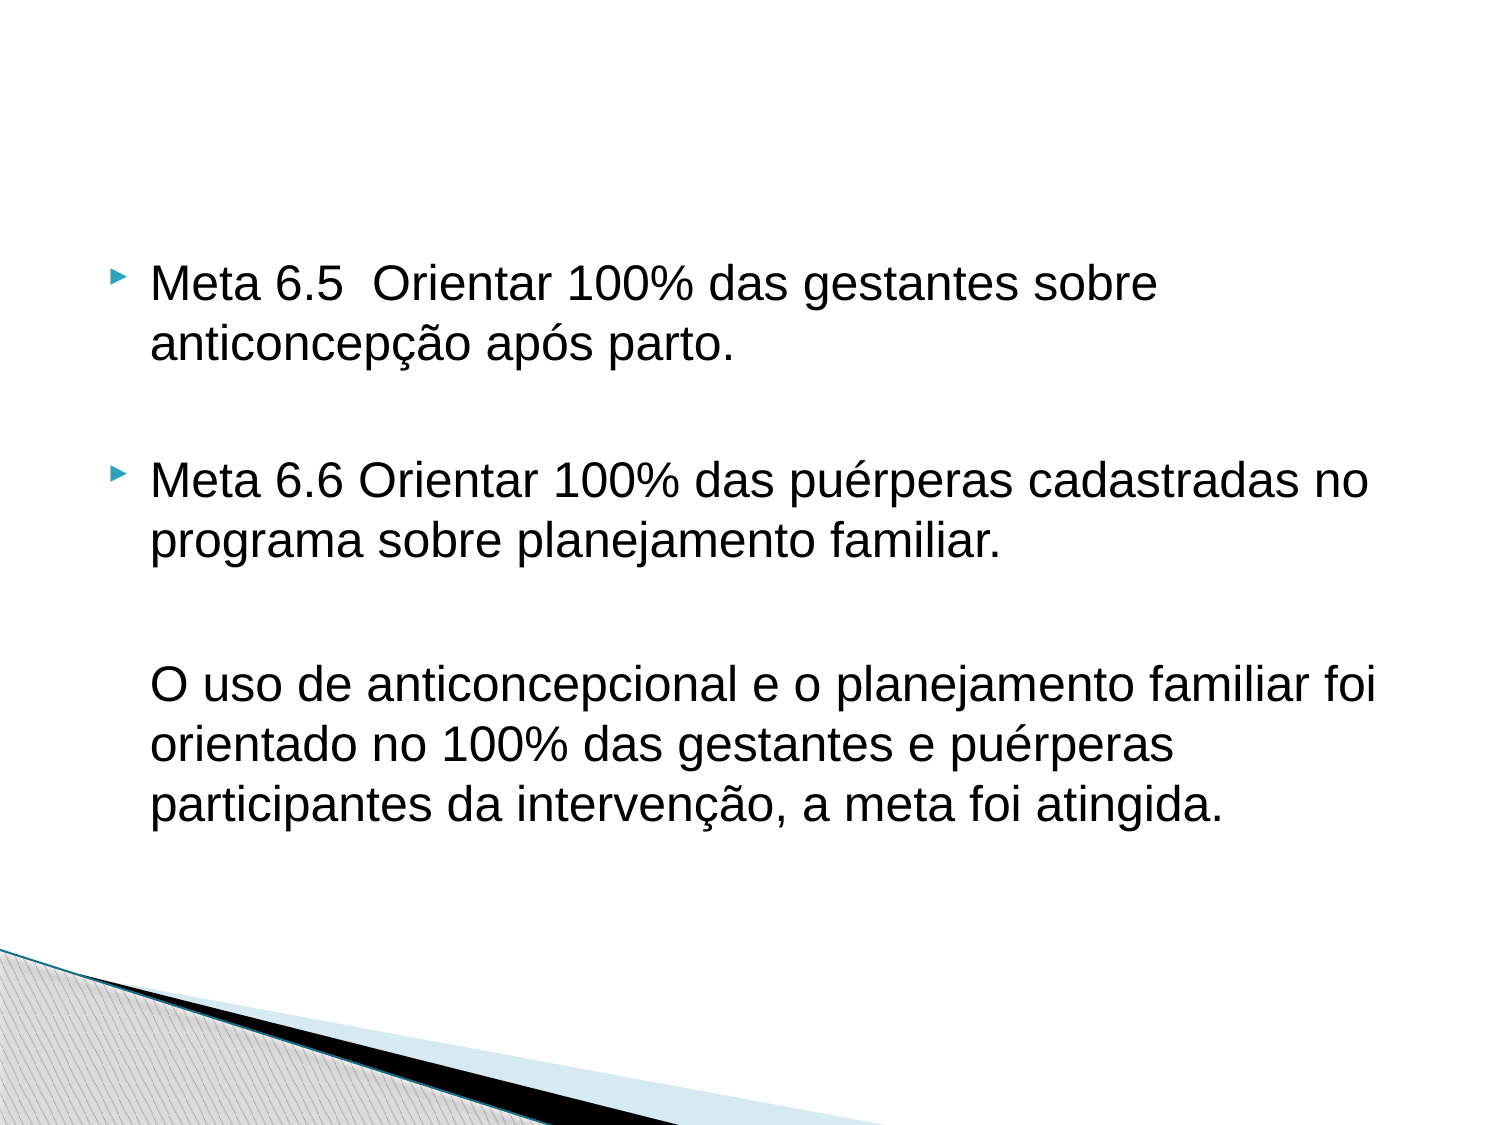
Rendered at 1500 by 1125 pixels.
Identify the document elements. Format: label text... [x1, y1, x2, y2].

list Meta 6.5 Orientar 100% das gestantes sobre anticoncepção após parto. Meta 6.6 Orientar 100% das puérperas cadastradas no programa sobre planejamento familiar. O uso de anticoncepcional e o planejamento familiar foi orientado no 100% das gestantes e puérperas participantes da intervenção, a meta foi atingida. [75, 243, 1425, 986]
